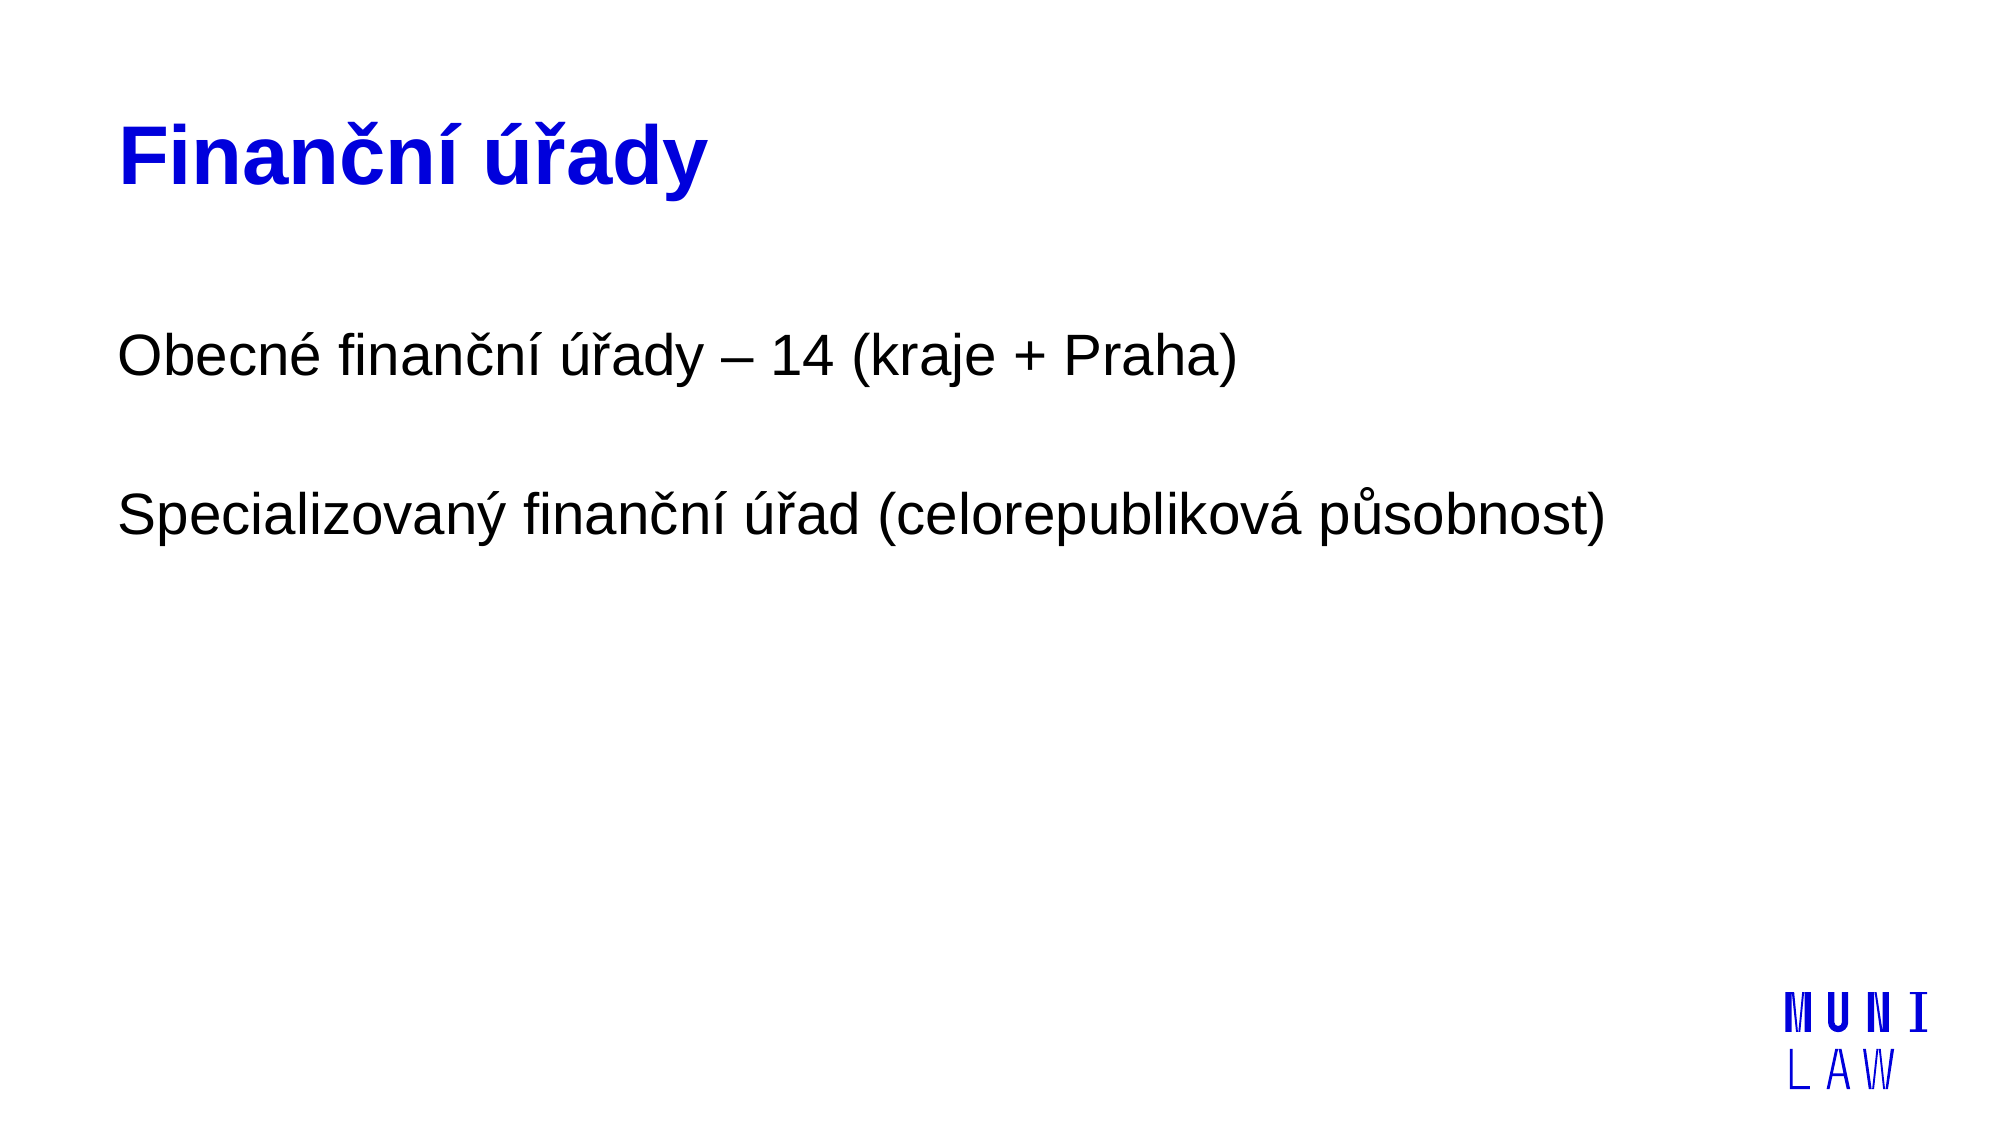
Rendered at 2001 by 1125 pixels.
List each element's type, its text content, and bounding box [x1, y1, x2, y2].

list Obecné finanční úřady – 14 (kraje + Praha) Specializovaný finanční úřad (celorepubliková působnost) [117, 307, 1882, 957]
title Finanční úřady [118, 118, 1883, 193]
